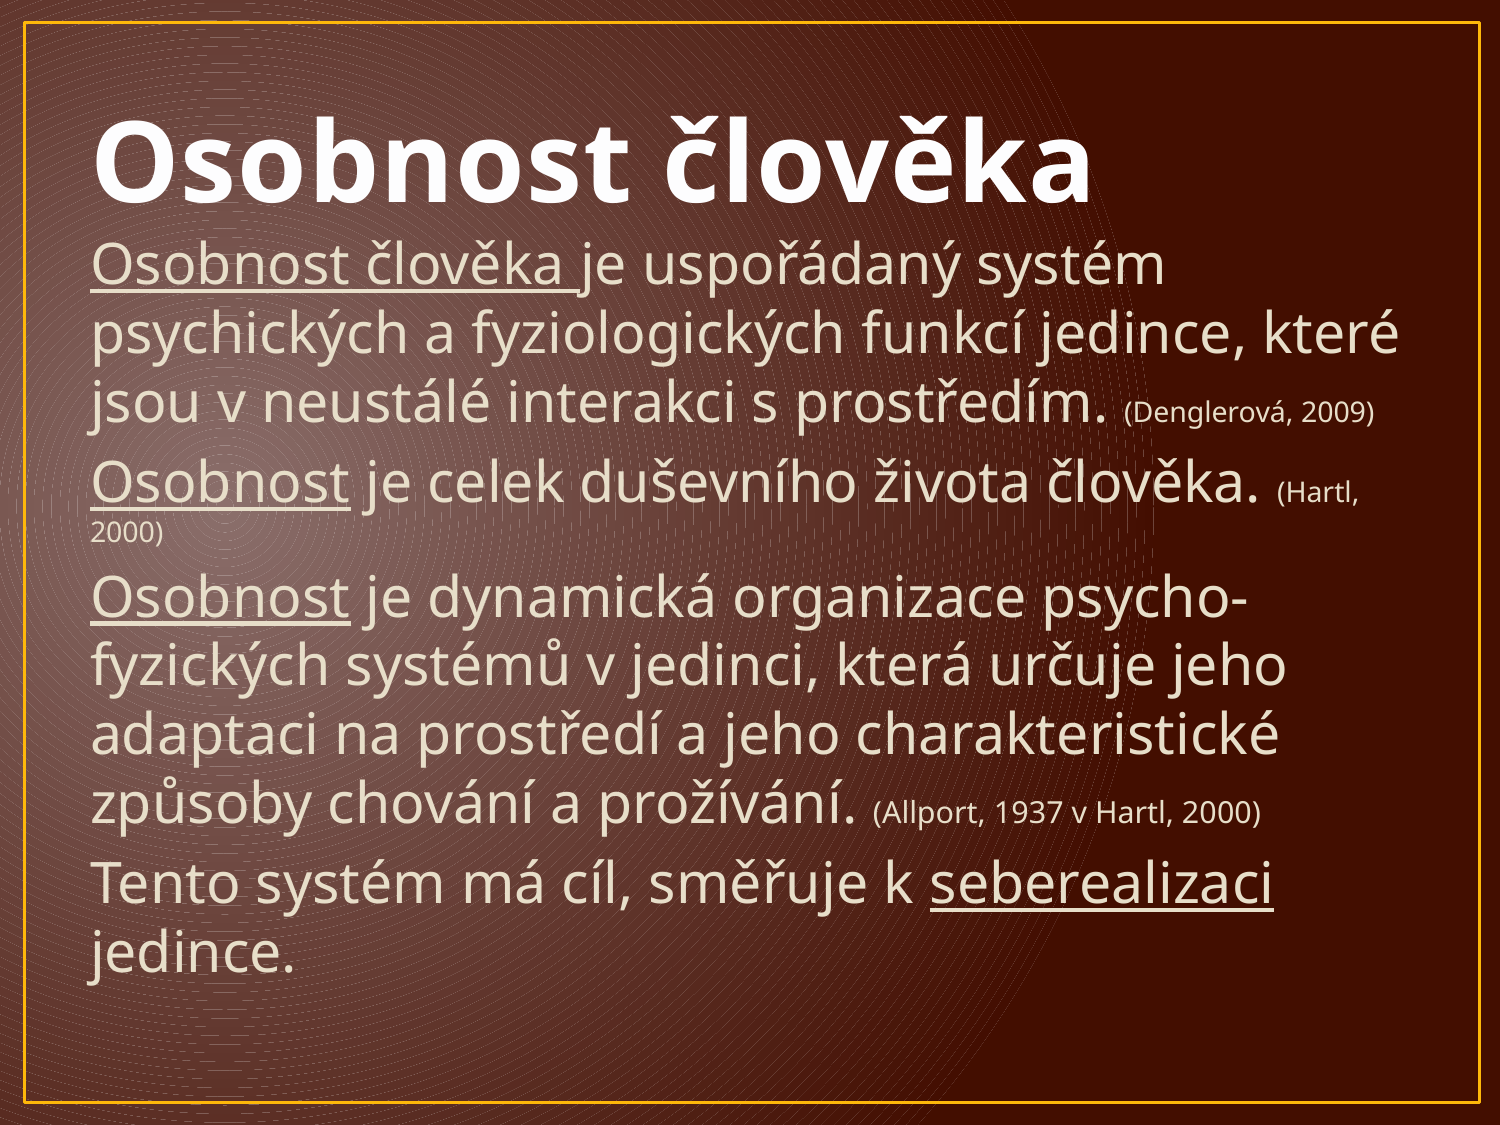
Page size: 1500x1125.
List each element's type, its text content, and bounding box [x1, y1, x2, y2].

list Osobnost člověka je uspořádaný systém psychických a fyziologických funkcí jedince, které jsou v neustálé interakci s prostředím. (Denglerová, 2009) Osobnost je celek duševního života člověka. (Hartl, 2000) Osobnost je dynamická organizace psycho-fyzických systémů v jedinci, která určuje jeho adaptaci na prostředí a jeho charakteristické způsoby chování a prožívání. (Allport, 1937 v Hartl, 2000) Tento systém má cíl, směřuje k seberealizaci jedince. [75, 219, 1425, 1005]
title Osobnost člověka [75, 45, 1425, 219]
